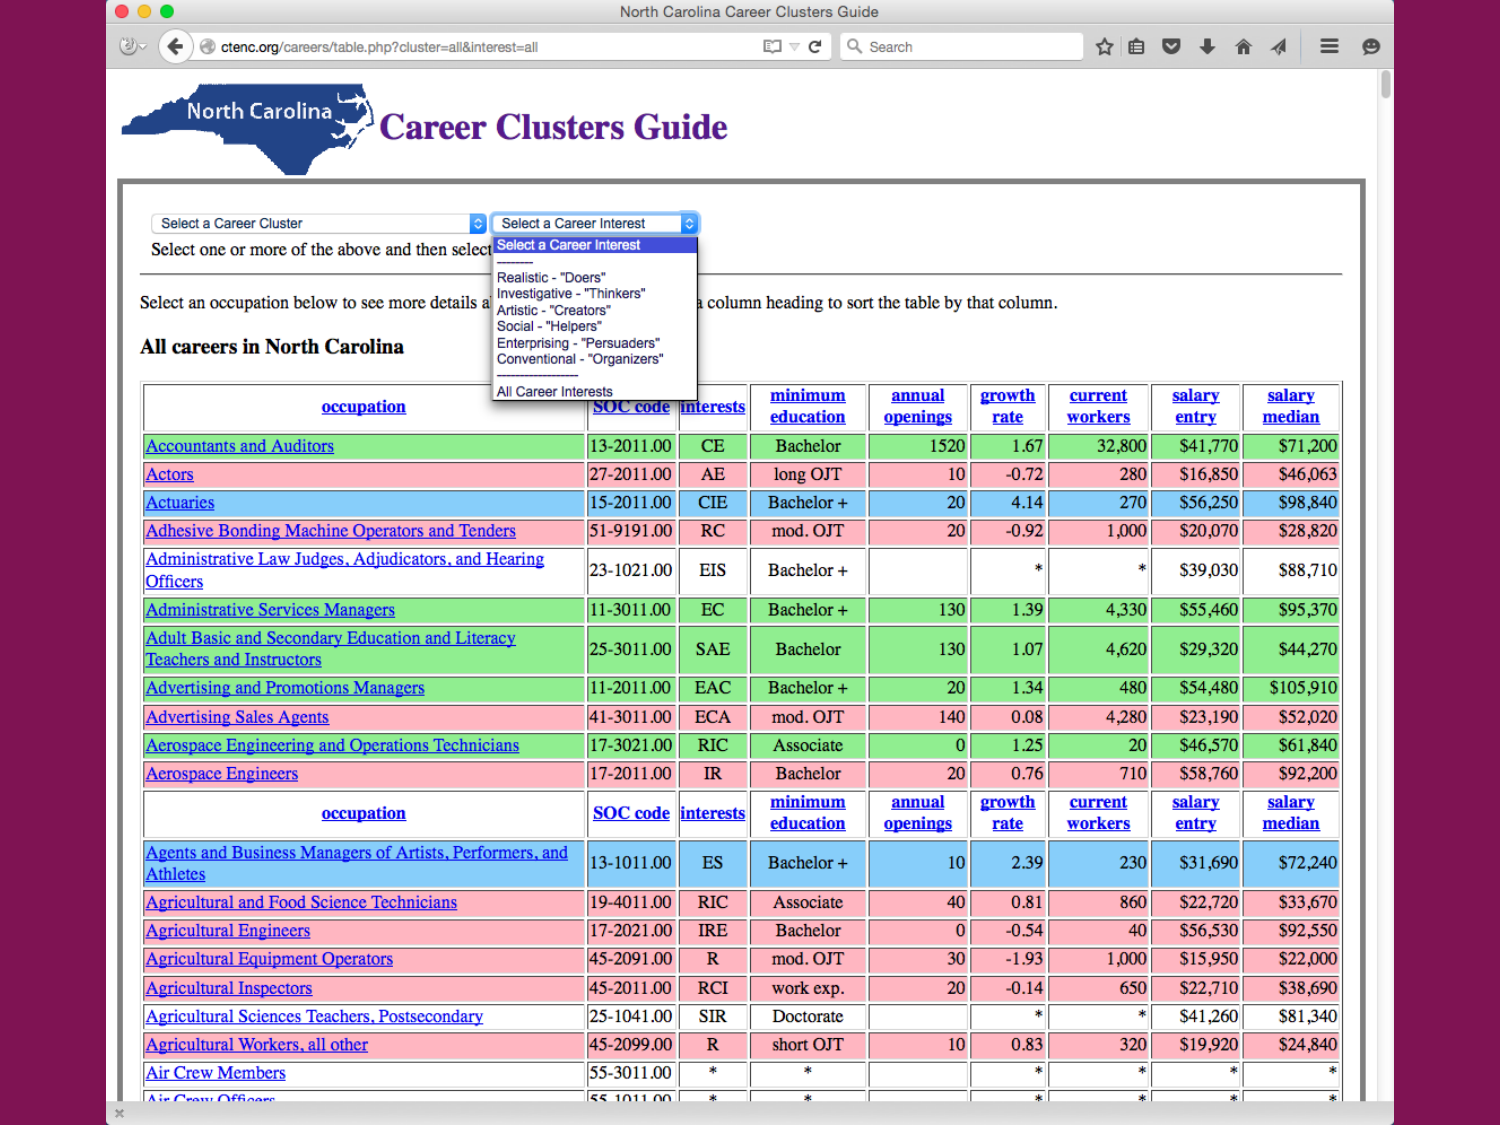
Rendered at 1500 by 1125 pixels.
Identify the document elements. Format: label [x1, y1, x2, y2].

picture [106, 0, 1394, 1125]
